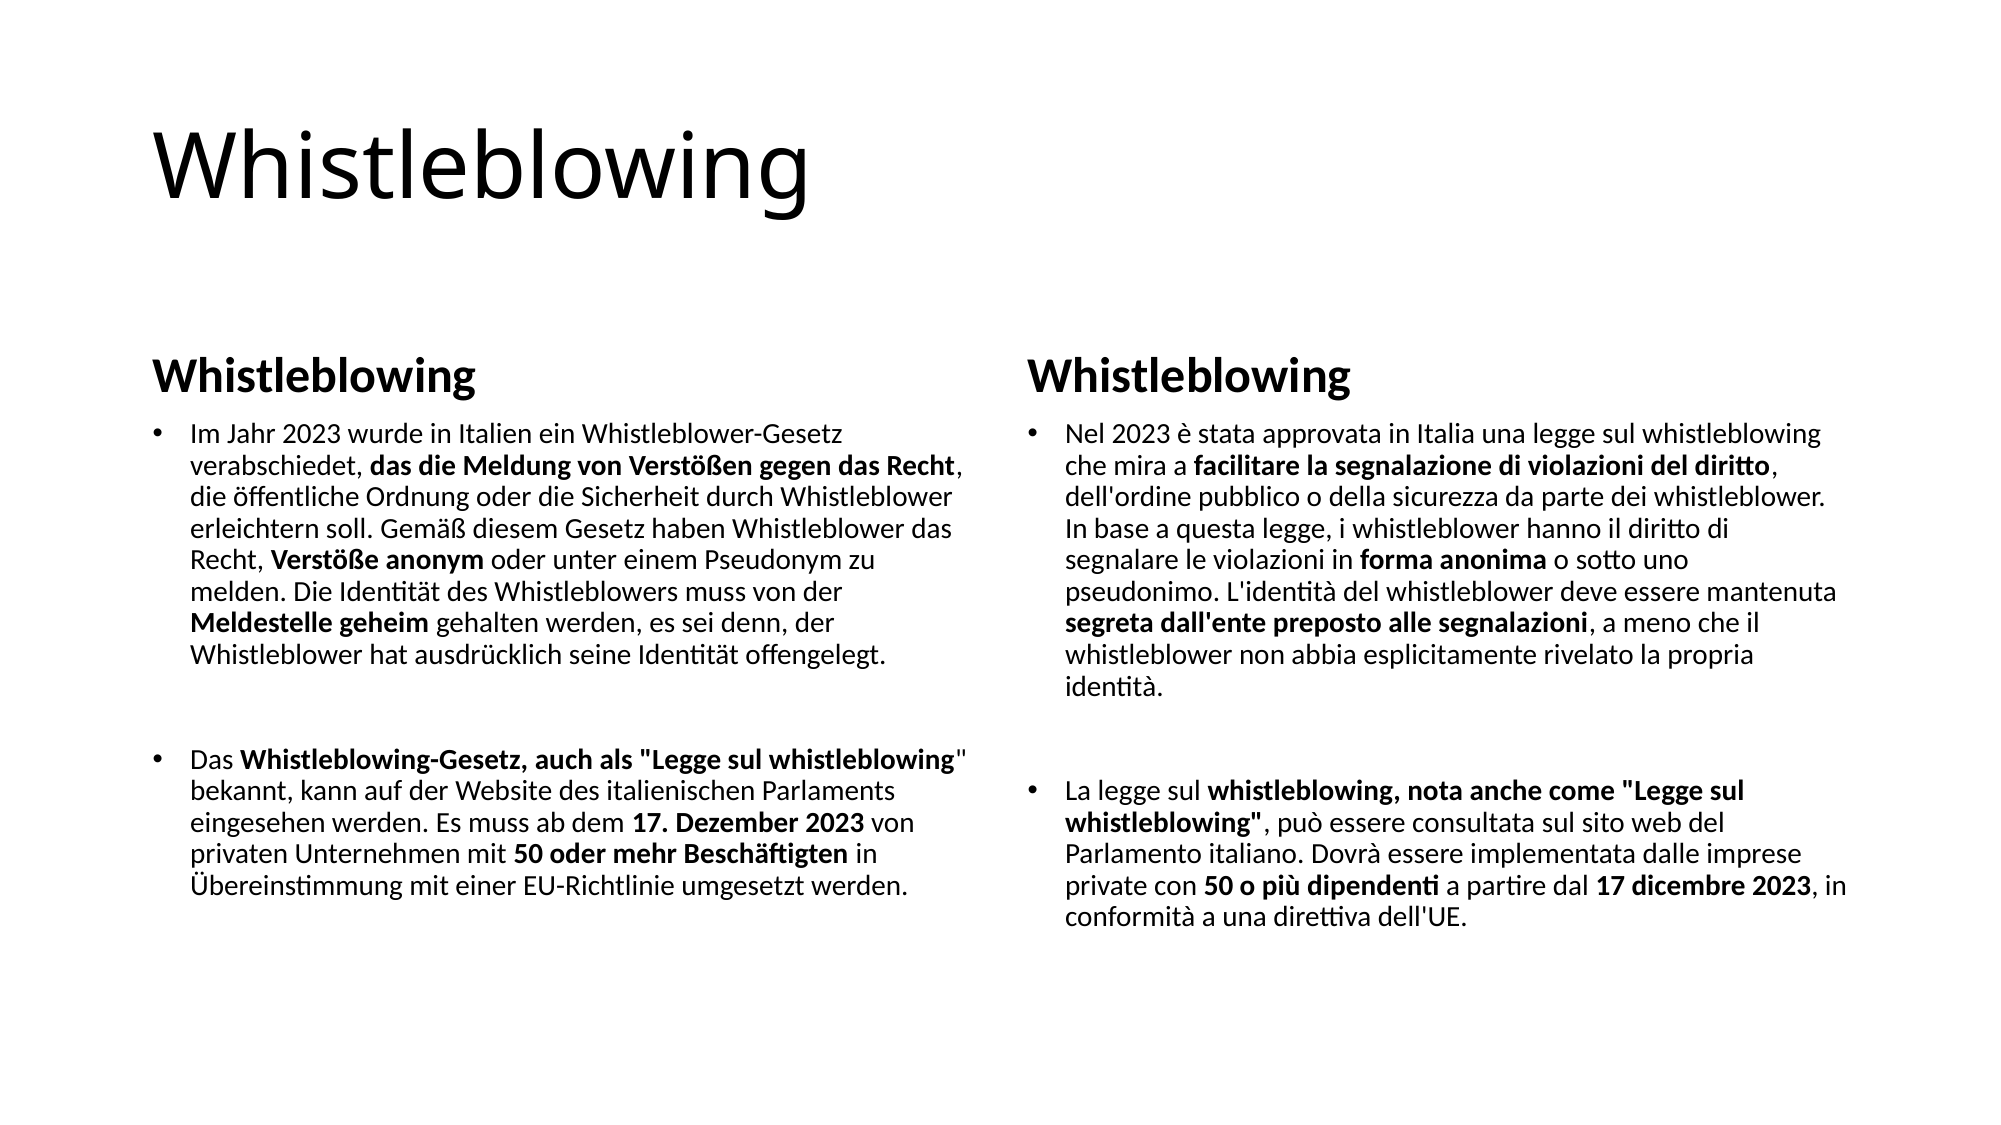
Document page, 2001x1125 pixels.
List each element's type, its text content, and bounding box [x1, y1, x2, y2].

list Whistleblowing [1012, 275, 1863, 410]
title Whistleblowing [137, 59, 1863, 278]
list Whistleblowing [137, 275, 984, 410]
list Nel 2023 è stata approvata in Italia una legge sul whistleblowing che mira a facilitare la segnalazione di violazioni del diritto, dell'ordine pubblico o della sicurezza da parte dei whistleblower. In base a questa legge, i whistleblower hanno il diritto di segnalare le violazioni in forma anonima o sotto uno pseudonimo. L'identità del whistleblower deve essere mantenuta segreta dall'ente preposto alle segnalazioni, a meno che il whistleblower non abbia esplicitamente rivelato la propria identità. La legge sul whistleblowing, nota anche come "Legge sul whistleblowing", può essere consultata sul sito web del Parlamento italiano. Dovrà essere implementata dalle imprese private con 50 o più dipendenti a partire dal 17 dicembre 2023, in conformità a una direttiva dell'UE. [1012, 410, 1863, 1016]
list Im Jahr 2023 wurde in Italien ein Whistleblower-Gesetz verabschiedet, das die Meldung von Verstößen gegen das Recht, die öffentliche Ordnung oder die Sicherheit durch Whistleblower erleichtern soll. Gemäß diesem Gesetz haben Whistleblower das Recht, Verstöße anonym oder unter einem Pseudonym zu melden. Die Identität des Whistleblowers muss von der Meldestelle geheim gehalten werden, es sei denn, der Whistleblower hat ausdrücklich seine Identität offengelegt. Das Whistleblowing-Gesetz, auch als "Legge sul whistleblowing" bekannt, kann auf der Website des italienischen Parlaments eingesehen werden. Es muss ab dem 17. Dezember 2023 von privaten Unternehmen mit 50 oder mehr Beschäftigten in Übereinstimmung mit einer EU-Richtlinie umgesetzt werden. [137, 410, 984, 1016]
